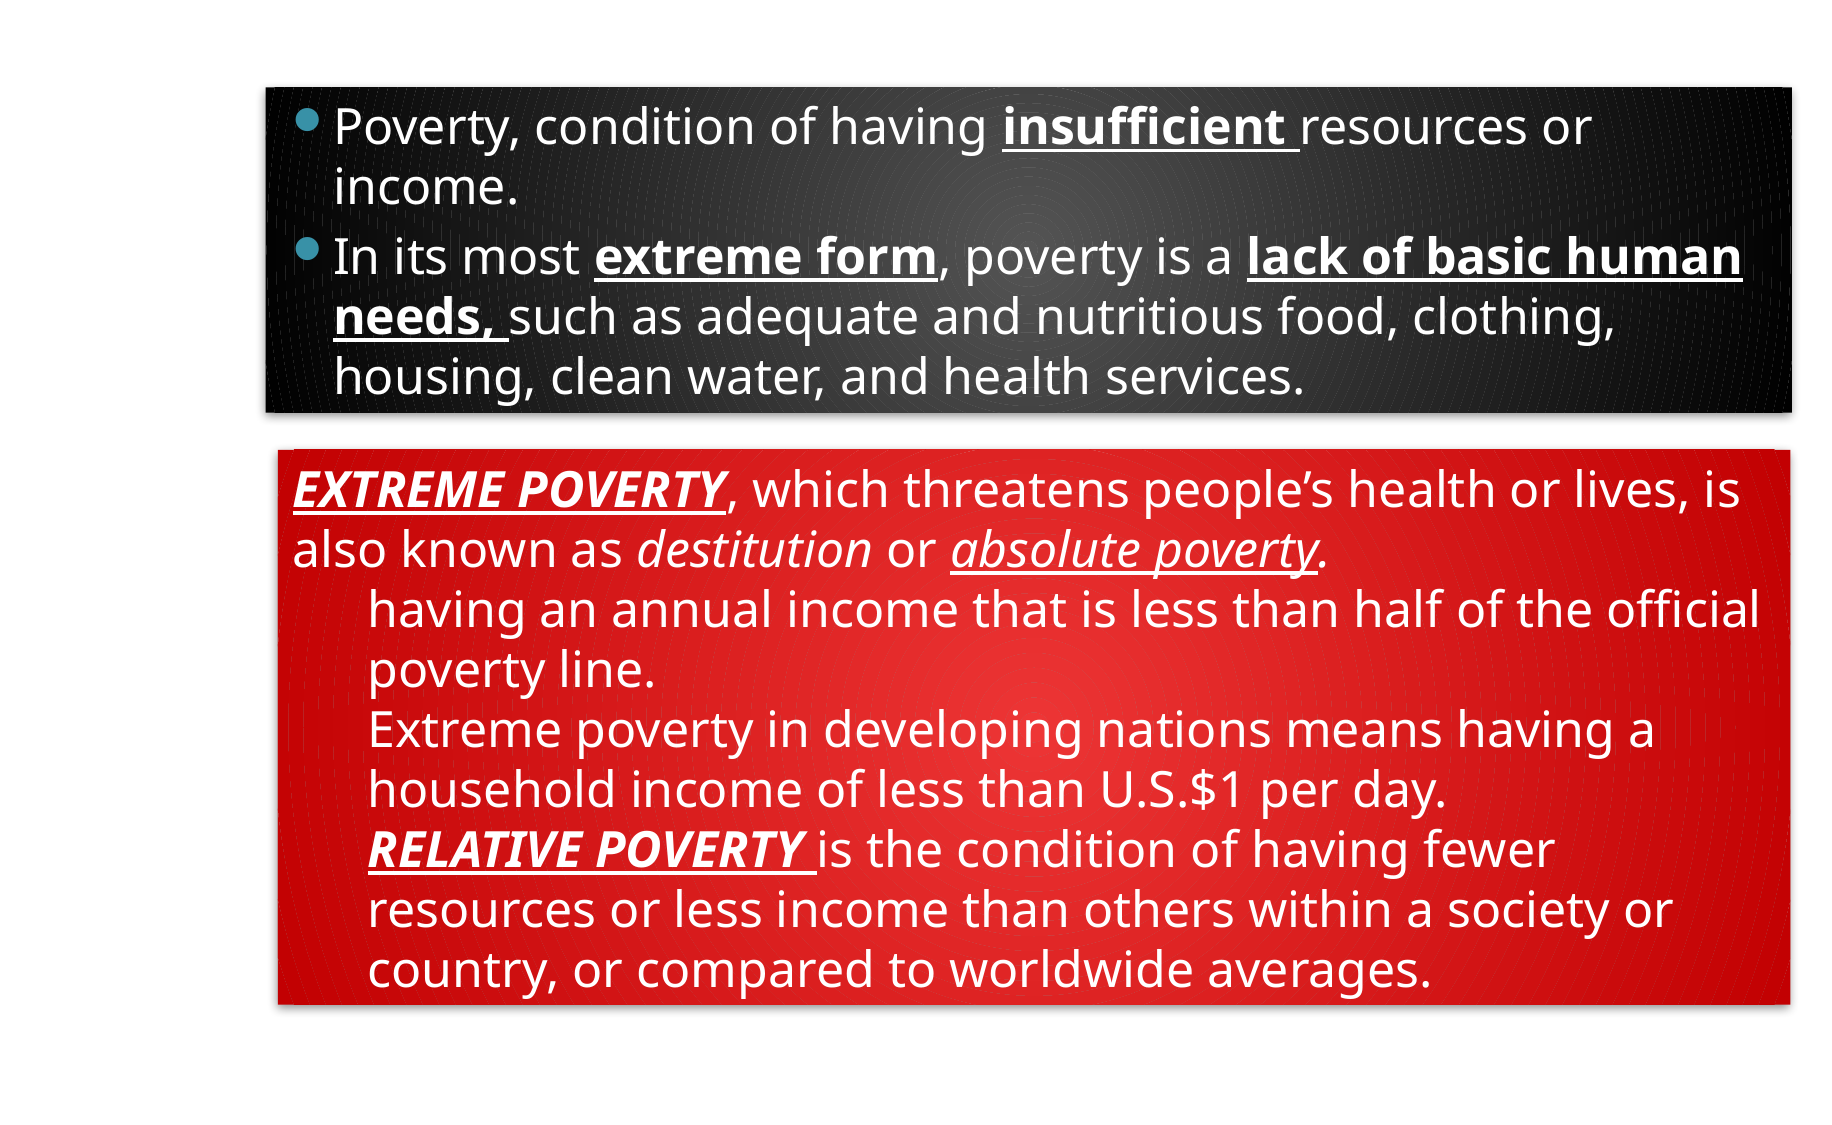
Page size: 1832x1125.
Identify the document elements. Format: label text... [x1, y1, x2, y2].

text_box EXTREME POVERTY, which threatens people’s health or lives, is also known as destitution or absolute poverty. having an annual income that is less than half of the official poverty line. Extreme poverty in developing nations means having a household income of less than U.S.$1 per day. RELATIVE POVERTY is the condition of having fewer resources or less income than others within a society or country, or compared to worldwide averages. [277, 449, 1791, 1005]
list Poverty, condition of having insufficient resources or income. In its most extreme form, poverty is a lack of basic human needs, such as adequate and nutritious food, clothing, housing, clean water, and health services. [265, 87, 1792, 413]
